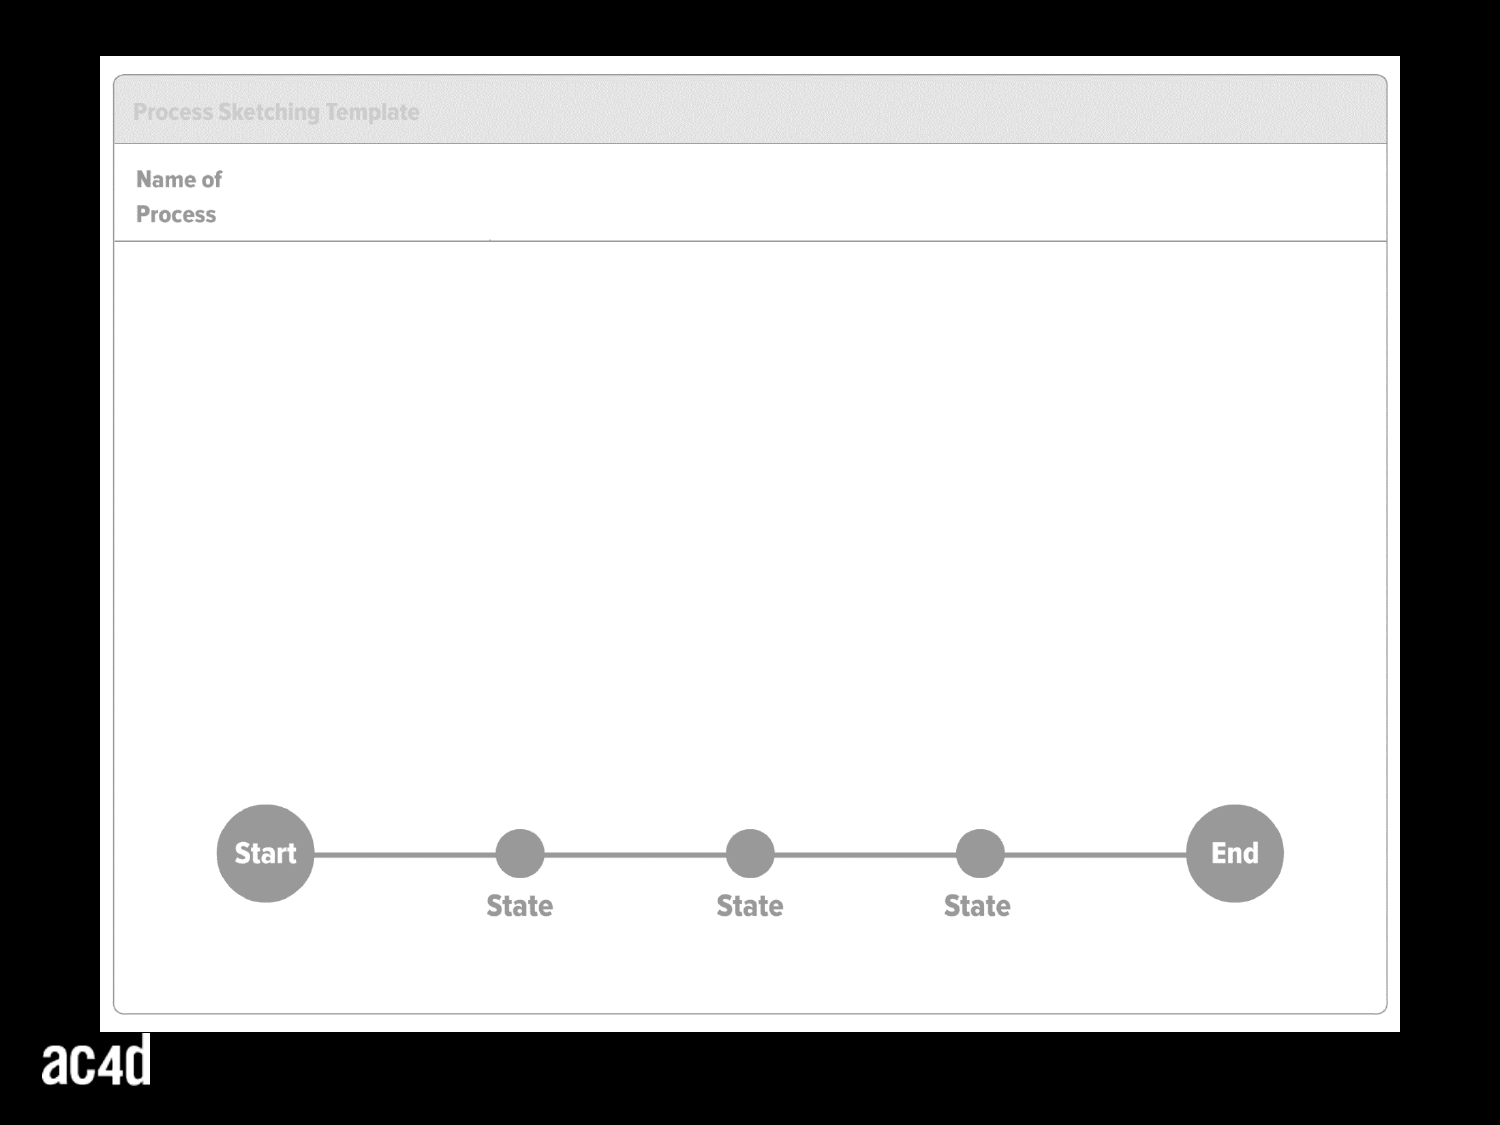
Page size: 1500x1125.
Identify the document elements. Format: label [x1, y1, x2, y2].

picture [42, 1033, 150, 1088]
picture [99, 56, 1401, 1032]
